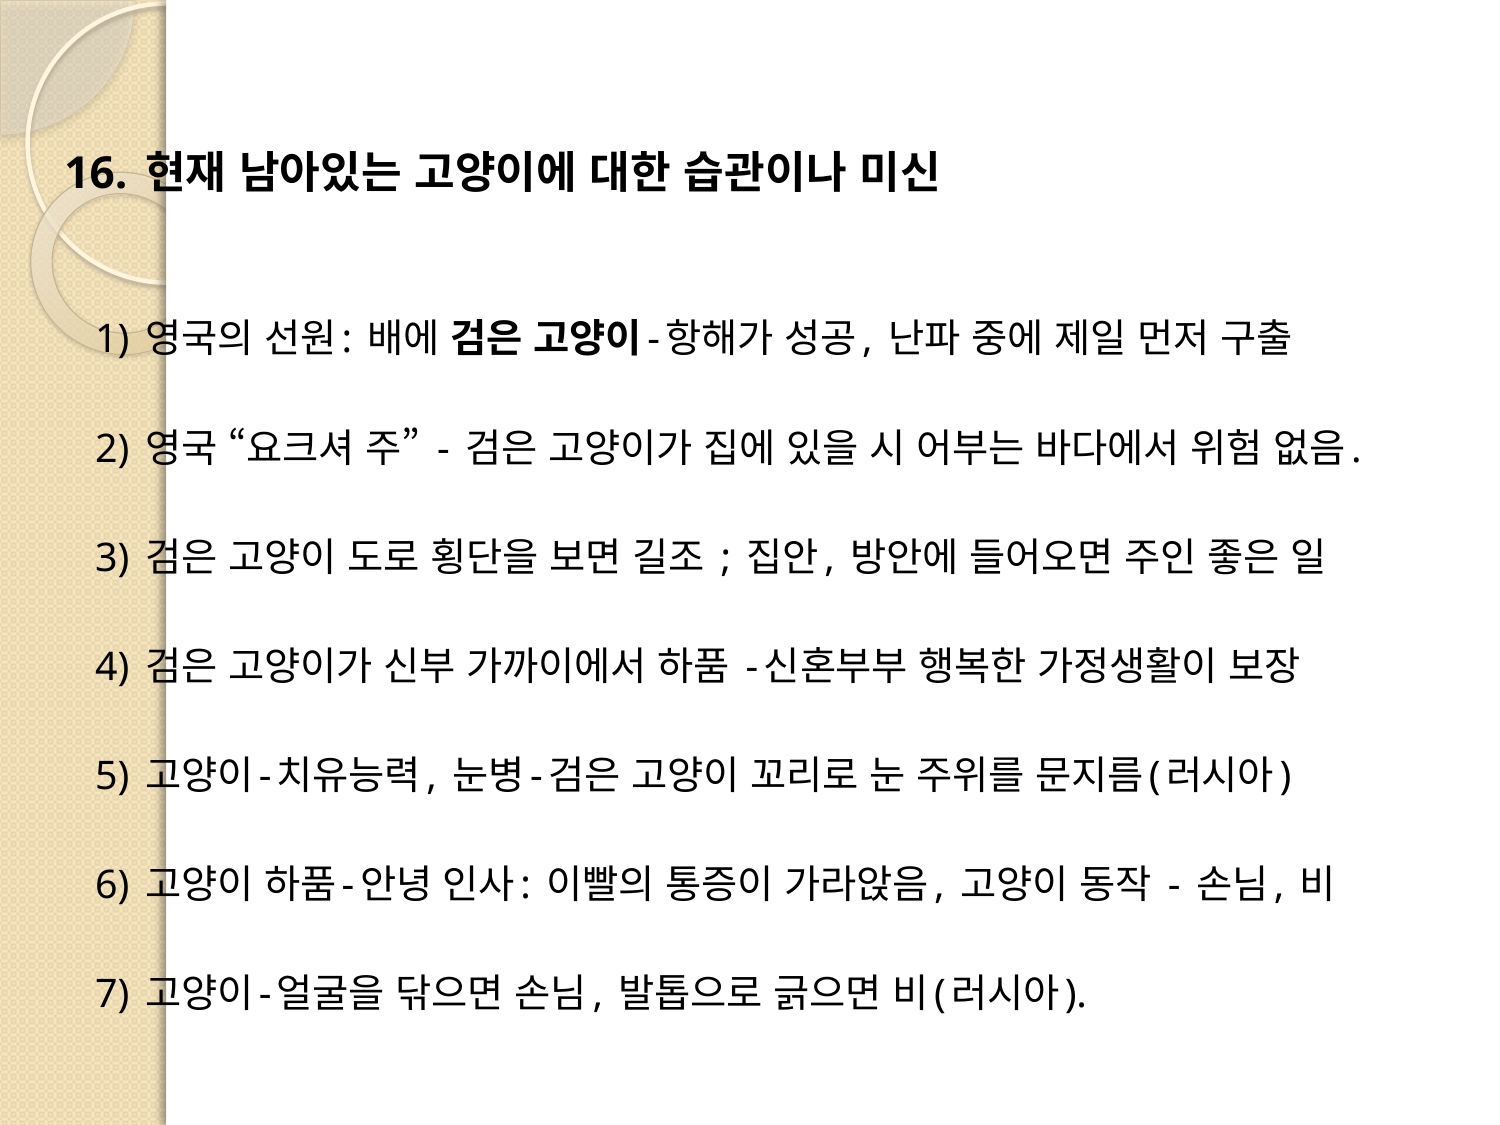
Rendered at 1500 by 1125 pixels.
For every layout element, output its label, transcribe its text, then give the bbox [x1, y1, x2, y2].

list 16. 현재 남아있는 고양이에 대한 습관이나 미신 1) 영국의 선원: 배에 검은 고양이-항해가 성공, 난파 중에 제일 먼저 구출 2) 영국 “요크셔 주” - 검은 고양이가 집에 있을 시 어부는 바다에서 위험 없음. 3) 검은 고양이 도로 횡단을 보면 길조 ; 집안, 방안에 들어오면 주인 좋은 일 4) 검은 고양이가 신부 가까이에서 하품 -신혼부부 행복한 가정생활이 보장 5) 고양이-치유능력, 눈병-검은 고양이 꼬리로 눈 주위를 문지름(러시아) 6) 고양이 하품-안녕 인사: 이빨의 통증이 가라앉음, 고양이 동작 - 손님, 비 7) 고양이-얼굴을 닦으면 손님, 발톱으로 긁으면 비(러시아). [35, 82, 1466, 1043]
